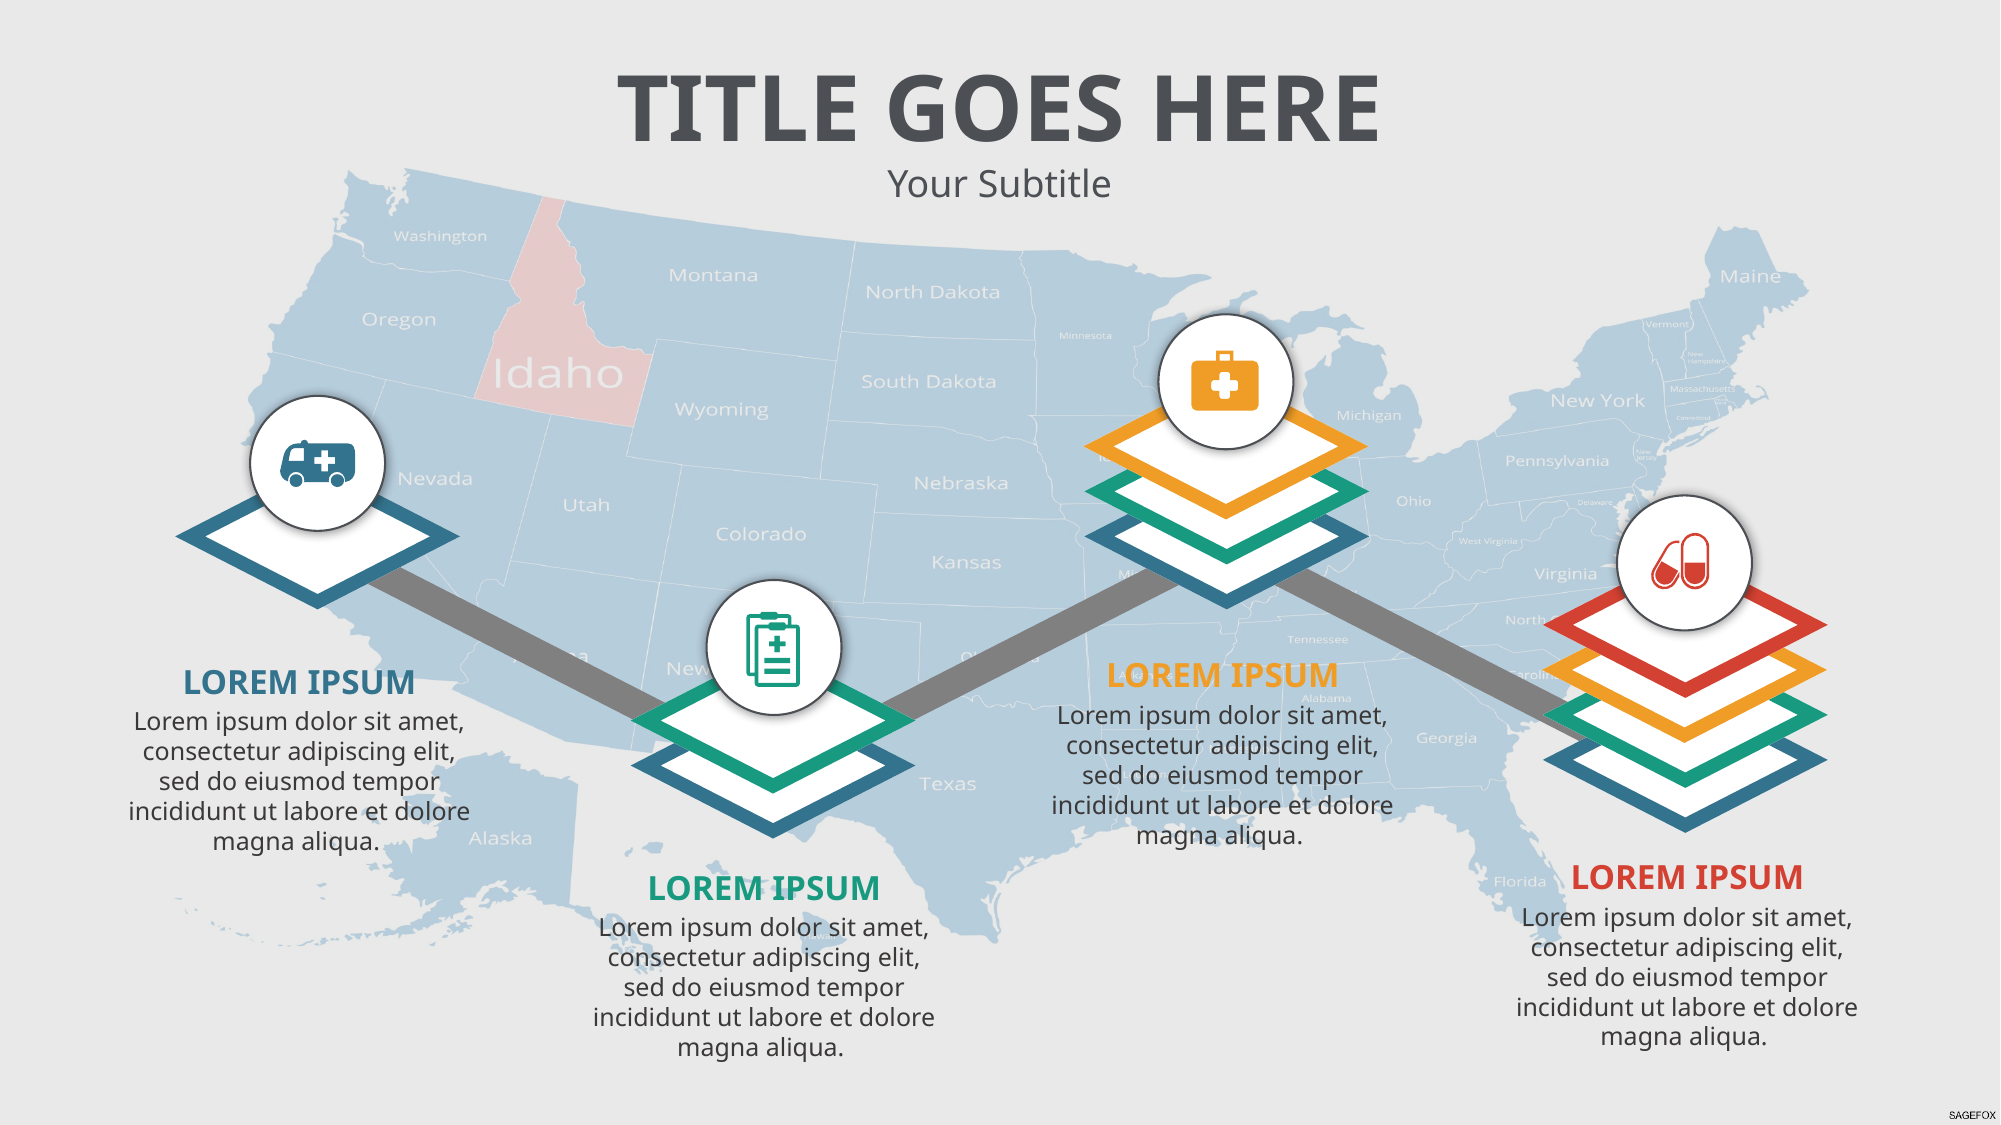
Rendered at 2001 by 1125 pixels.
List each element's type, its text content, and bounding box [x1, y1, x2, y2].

text_box [705, 578, 843, 647]
text_box LOREM IPSUM Lorem ipsum dolor sit amet, consectetur adipiscing elit, sed do eiusmod tempor incididunt ut labore et dolore magna aliqua. [576, 859, 952, 1069]
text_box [1649, 532, 1710, 591]
text_box LOREM IPSUM Lorem ipsum dolor sit amet, consectetur adipiscing elit, sed do eiusmod tempor incididunt ut labore et dolore magna aliqua. [1035, 647, 1411, 857]
text_box [1321, 599, 1541, 723]
text_box LOREM IPSUM Lorem ipsum dolor sit amet, consectetur adipiscing elit, sed do eiusmod tempor incididunt ut labore et dolore magna aliqua. [1500, 848, 1875, 1059]
text_box [916, 599, 1133, 721]
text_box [1083, 373, 1369, 520]
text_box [1542, 551, 1828, 698]
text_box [630, 647, 916, 794]
text_box [1157, 313, 1294, 373]
text_box [1617, 494, 1752, 551]
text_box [1542, 788, 1828, 833]
text_box TITLE GOES HERE Your Subtitle [548, 42, 1452, 322]
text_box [630, 794, 916, 839]
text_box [1084, 565, 1370, 610]
text_box [1191, 350, 1259, 373]
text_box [1084, 418, 1370, 565]
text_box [175, 463, 461, 610]
text_box [249, 394, 387, 463]
picture [1925, 0, 2001, 1125]
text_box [1541, 596, 1827, 743]
text_box LOREM IPSUM Lorem ipsum dolor sit amet, consectetur adipiscing elit, sed do eiusmod tempor incididunt ut labore et dolore magna aliqua. [112, 653, 488, 863]
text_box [746, 611, 800, 687]
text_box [1542, 698, 1828, 788]
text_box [280, 439, 356, 487]
text_box [416, 597, 630, 720]
